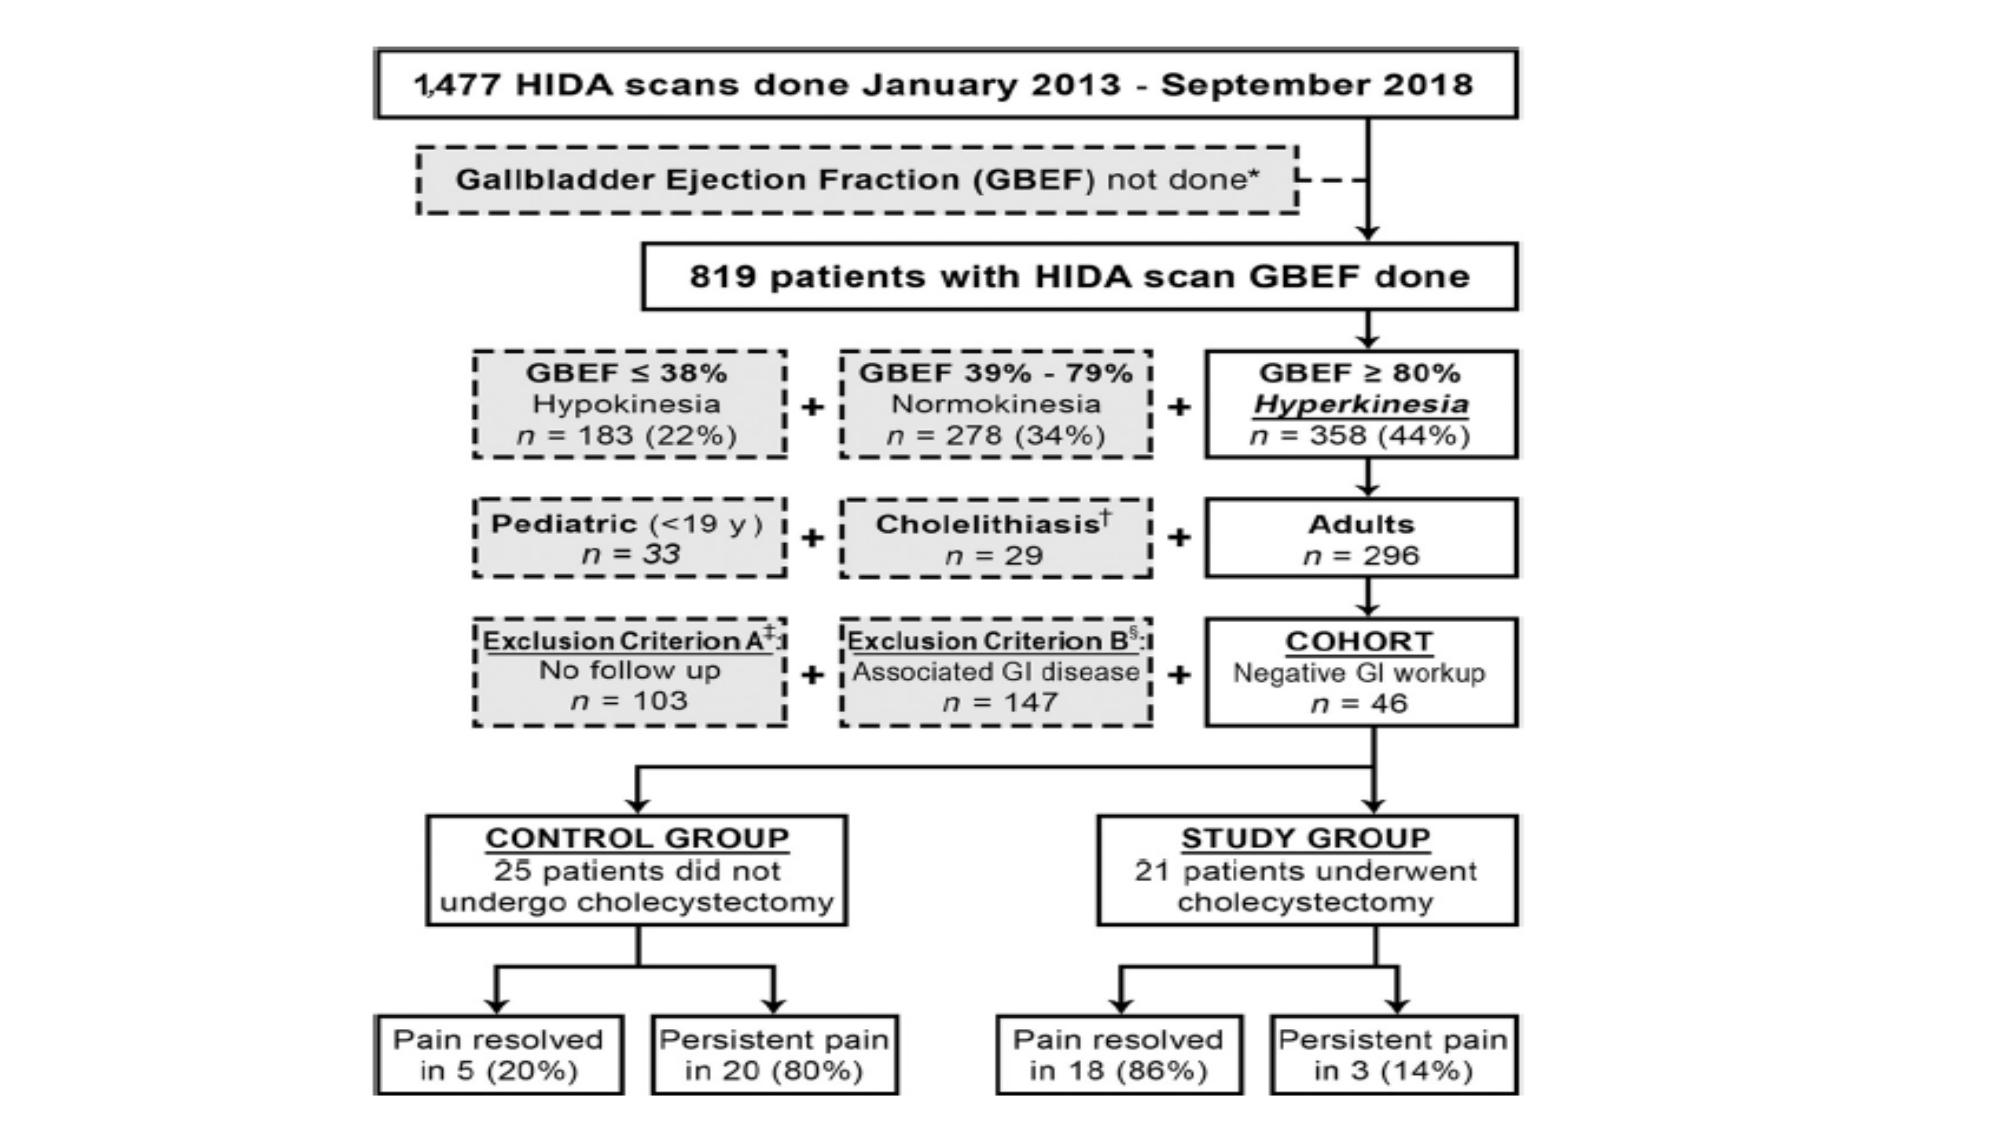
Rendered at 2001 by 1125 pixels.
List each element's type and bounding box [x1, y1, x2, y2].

list [259, 27, 1606, 1125]
